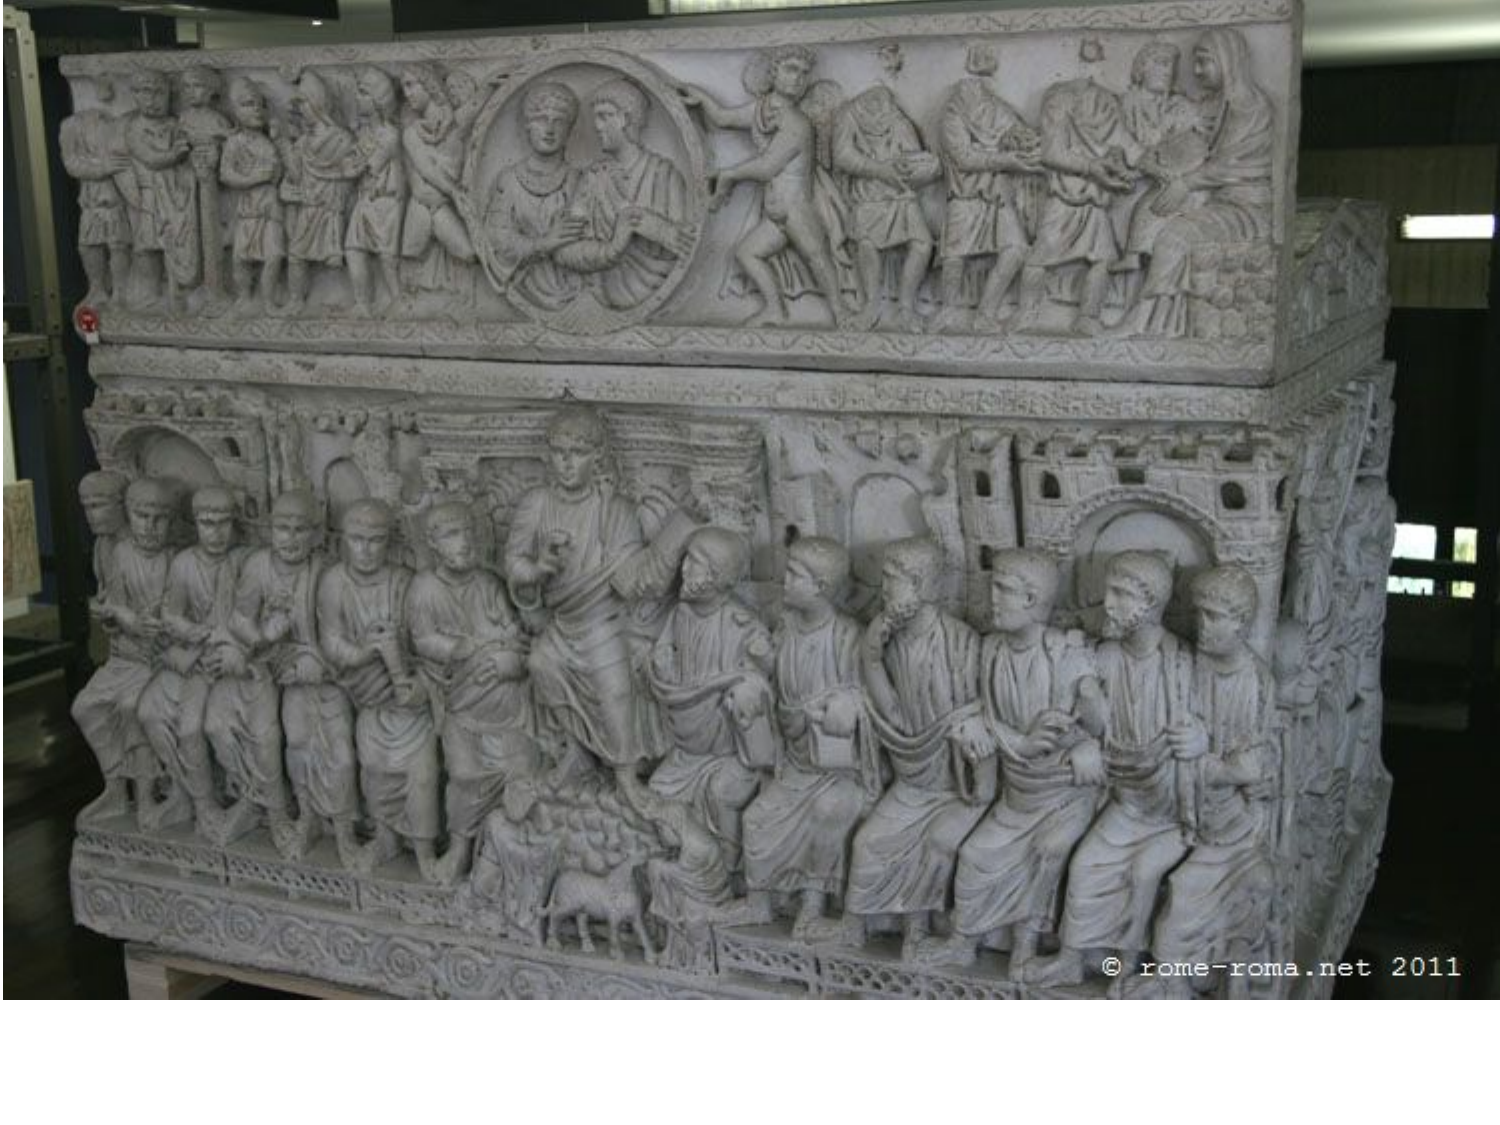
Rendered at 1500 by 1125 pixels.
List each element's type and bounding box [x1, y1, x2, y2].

list [2, 0, 1500, 1000]
